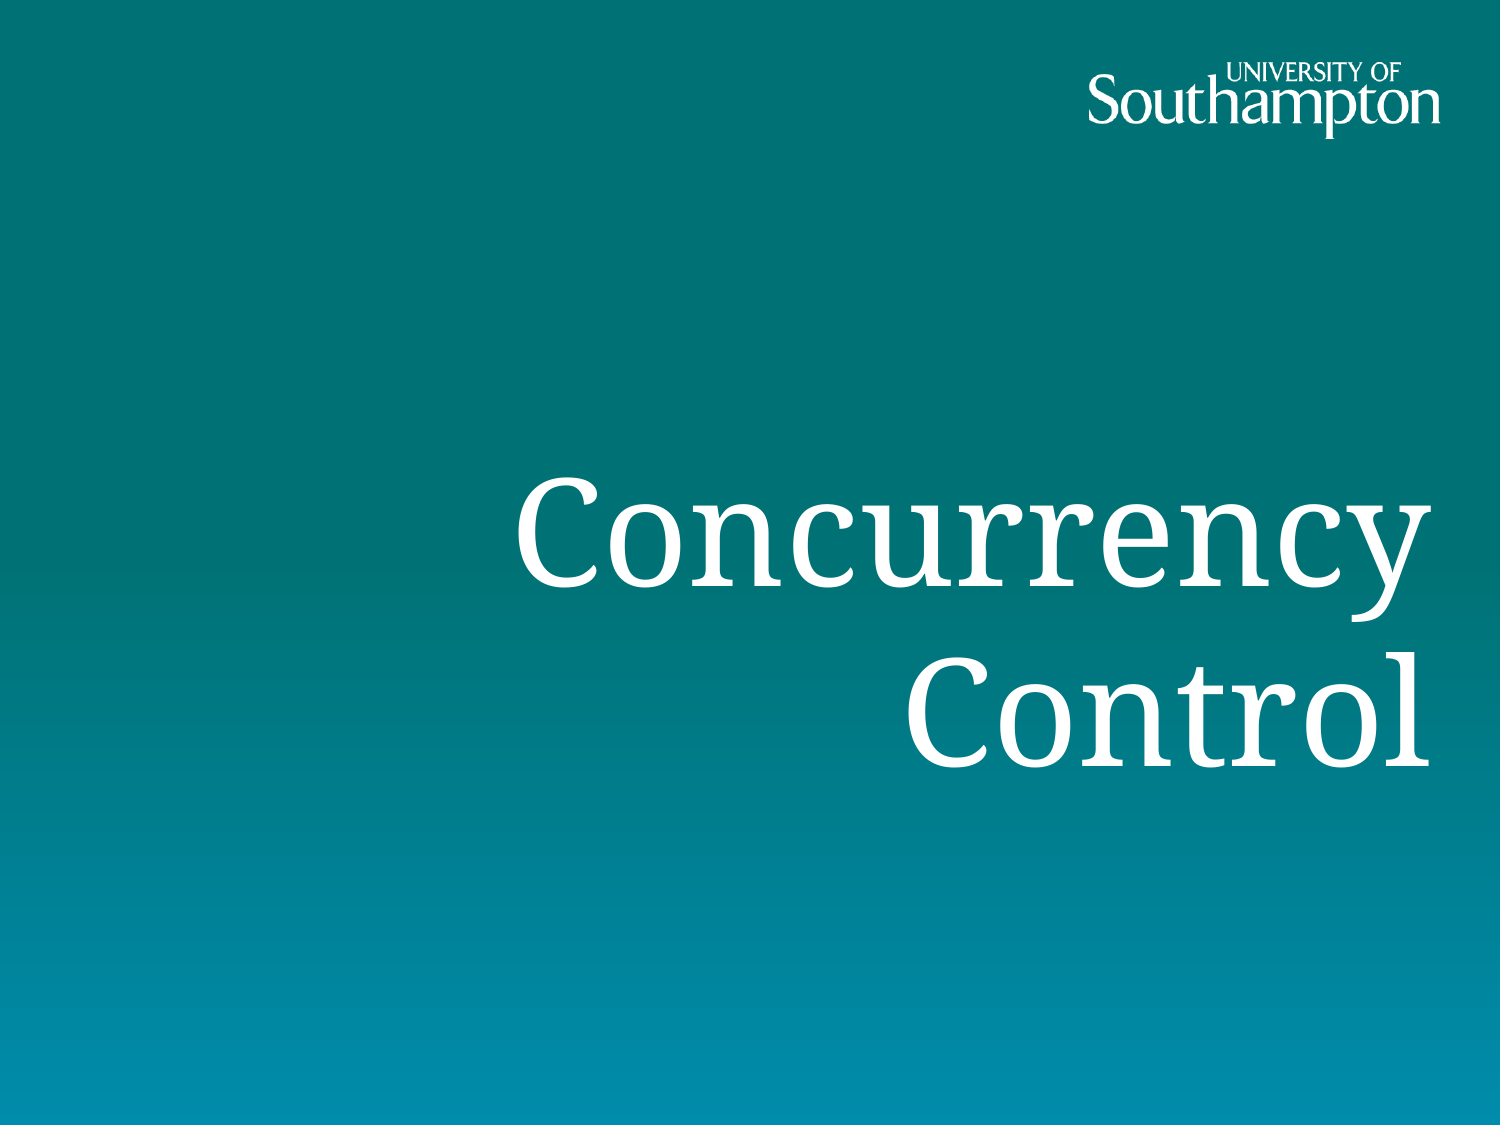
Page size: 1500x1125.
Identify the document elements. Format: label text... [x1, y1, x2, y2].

picture [1089, 62, 1441, 139]
title Concurrency Control [52, 278, 1448, 954]
